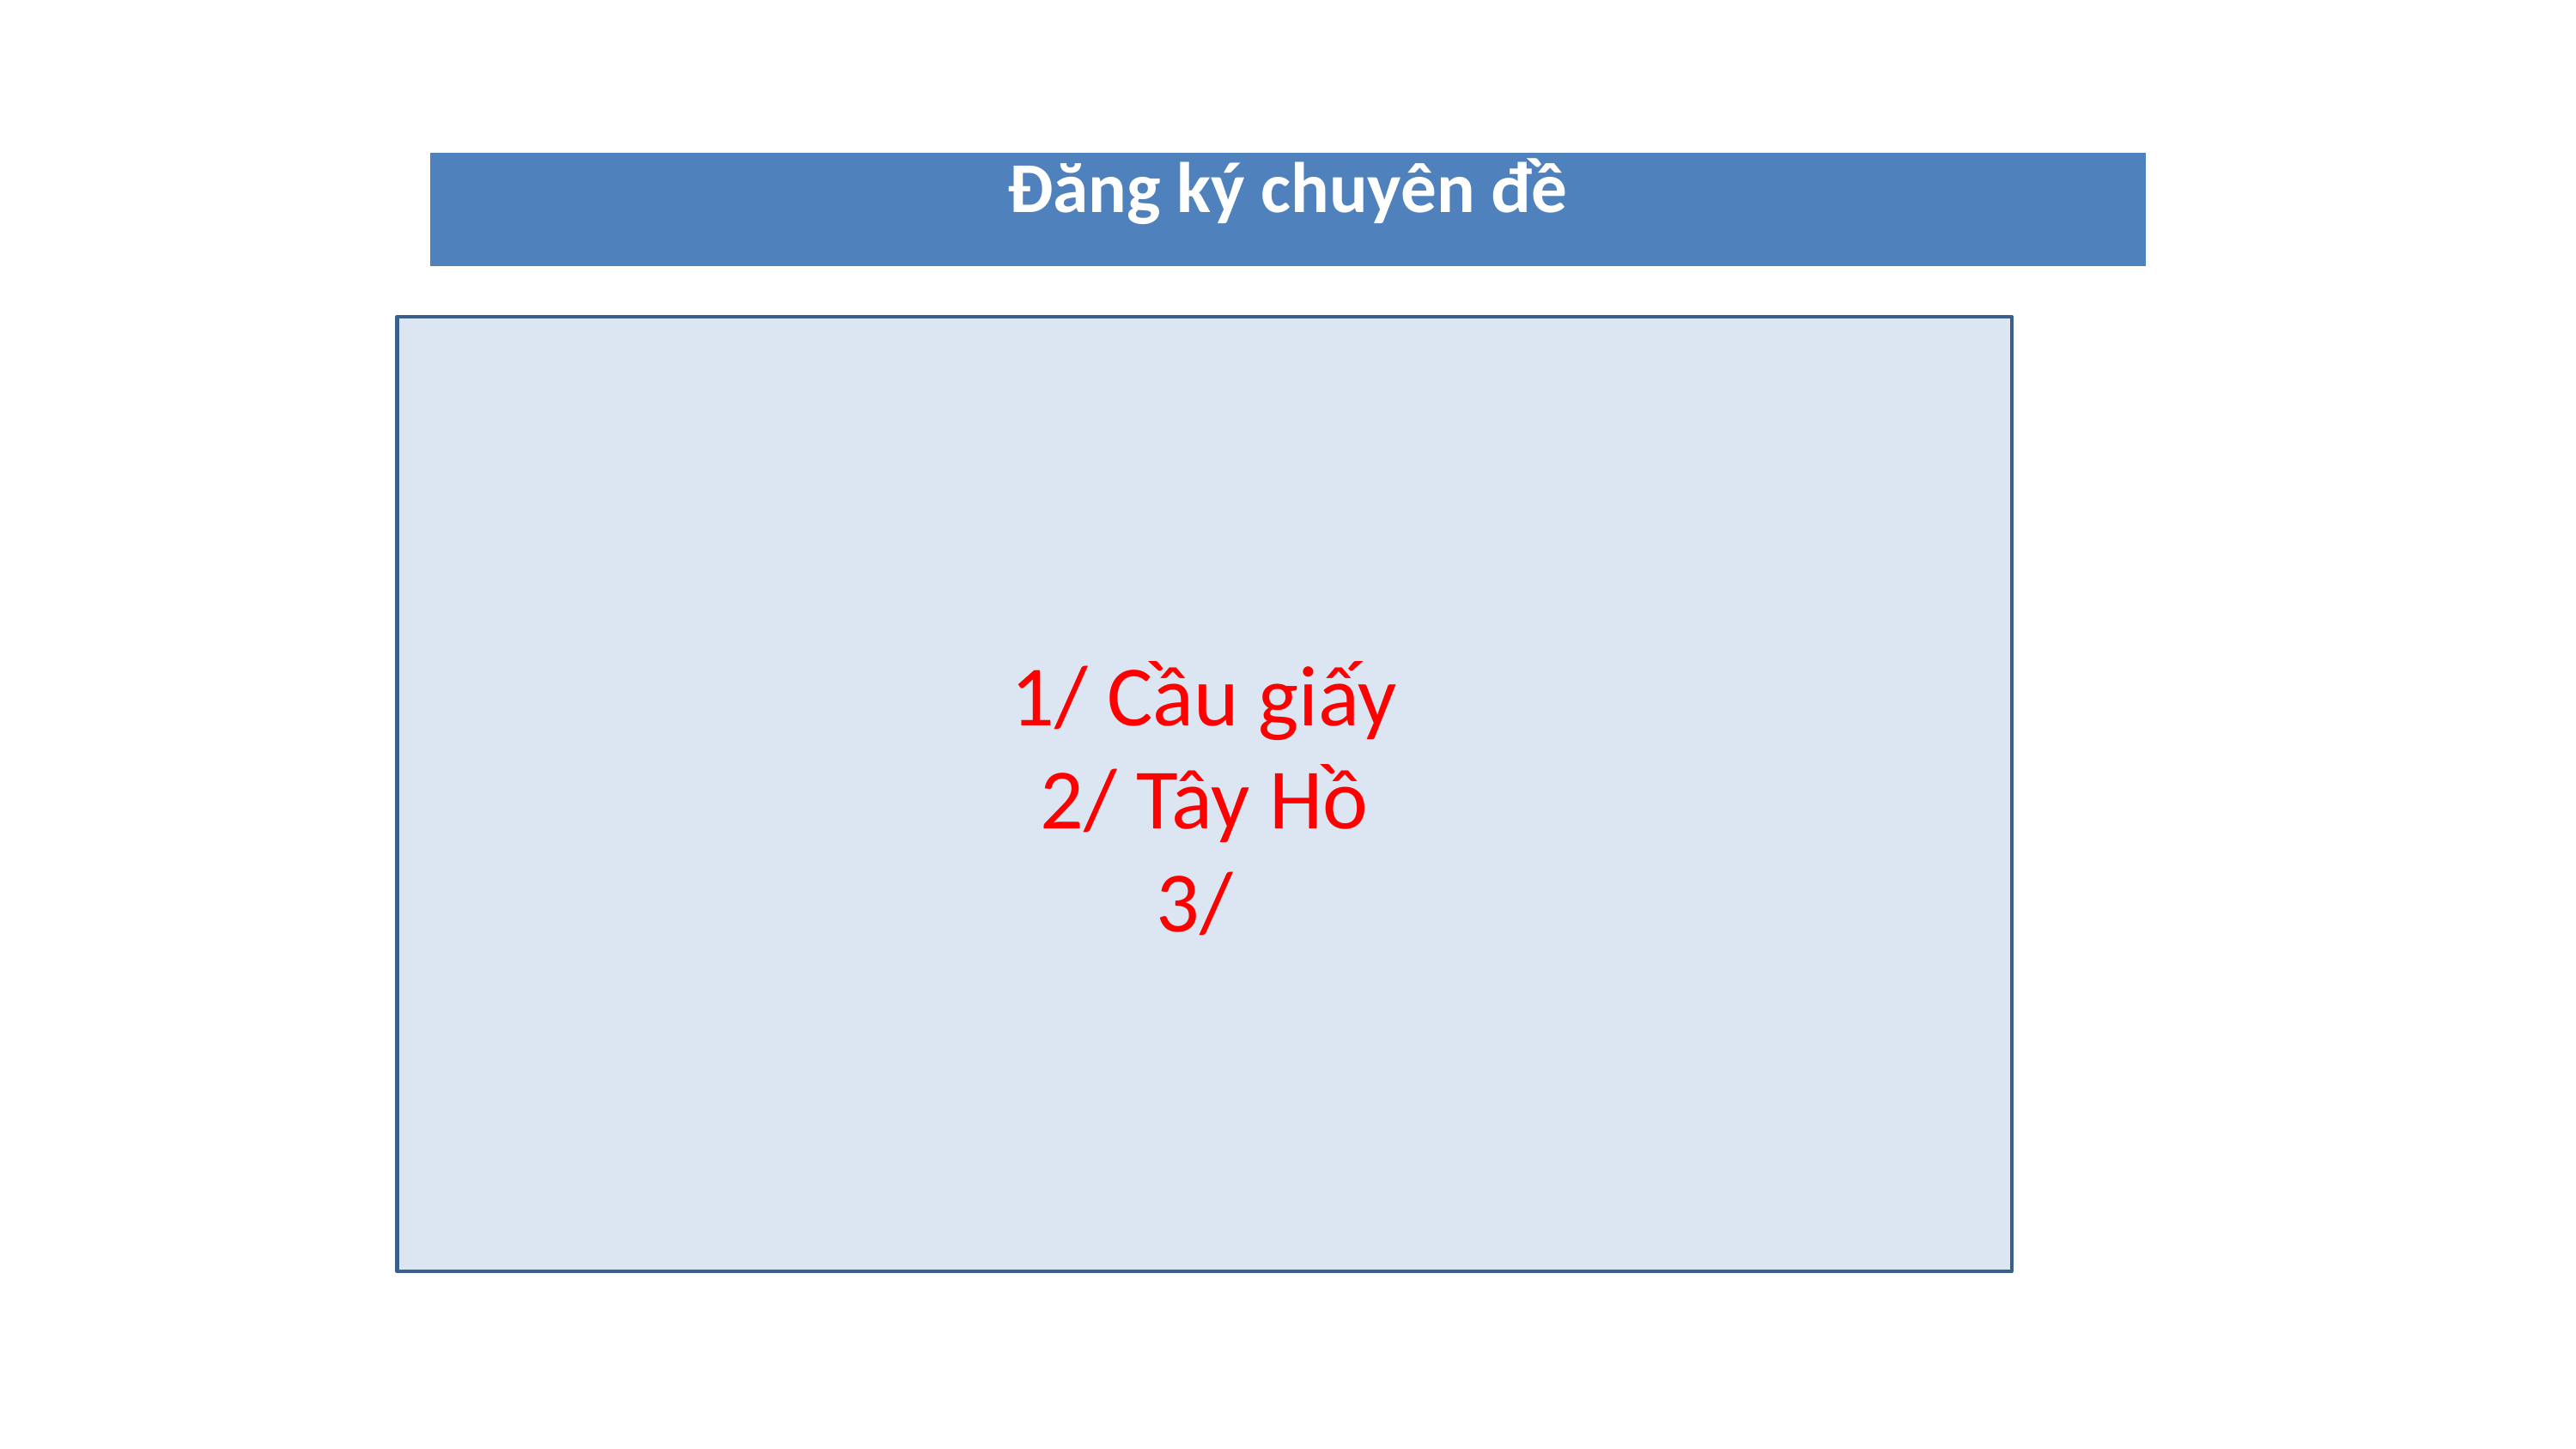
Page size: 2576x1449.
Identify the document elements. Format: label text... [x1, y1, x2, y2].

text_box 1/ Cầu giấy 2/ Tây Hồ 3/ [395, 315, 2014, 1273]
table_header Đăng ký chuyên đề [430, 153, 2146, 266]
